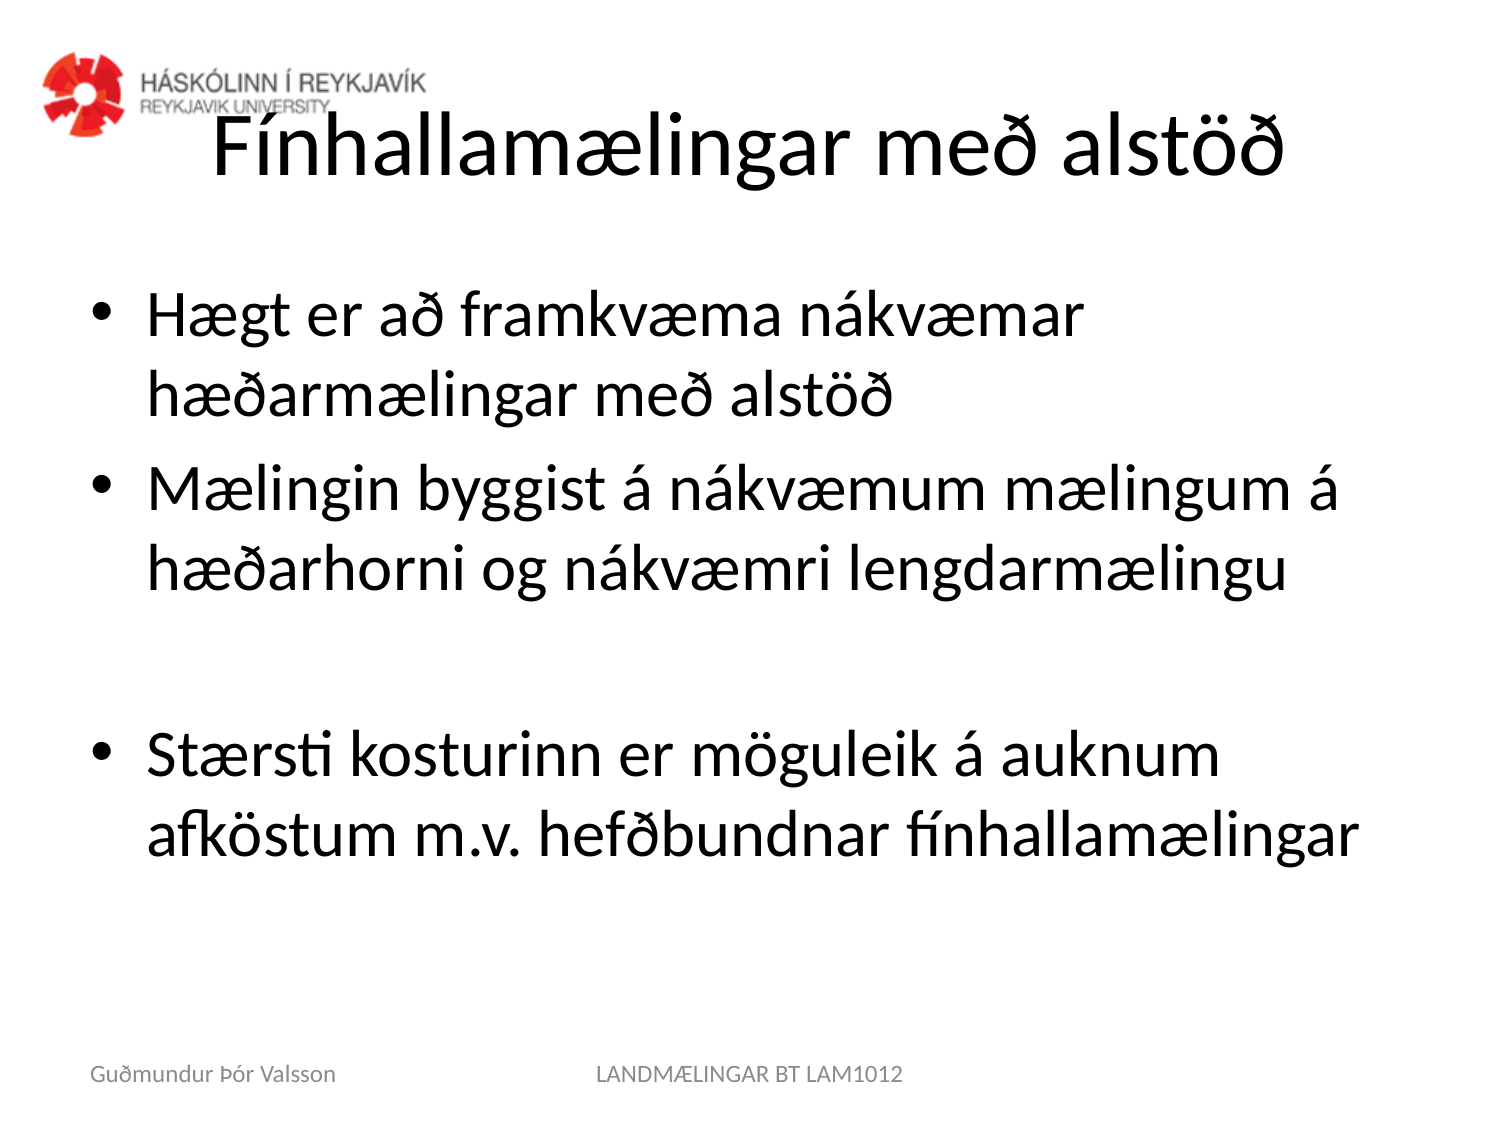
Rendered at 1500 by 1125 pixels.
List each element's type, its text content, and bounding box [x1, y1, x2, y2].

title Fínhallamælingar með alstöð [75, 45, 1425, 233]
slide_number Guðmundur Þór Valsson [75, 1042, 425, 1103]
picture [35, 35, 426, 153]
list Hægt er að framkvæma nákvæmar hæðarmælingar með alstöð Mælingin byggist á nákvæmum mælingum á hæðarhorni og nákvæmri lengdarmælingu Stærsti kosturinn er möguleik á auknum afköstum m.v. hefðbundnar fínhallamælingar [75, 262, 1425, 1005]
footer LANDMÆLINGAR BT LAM1012 [512, 1042, 988, 1103]
